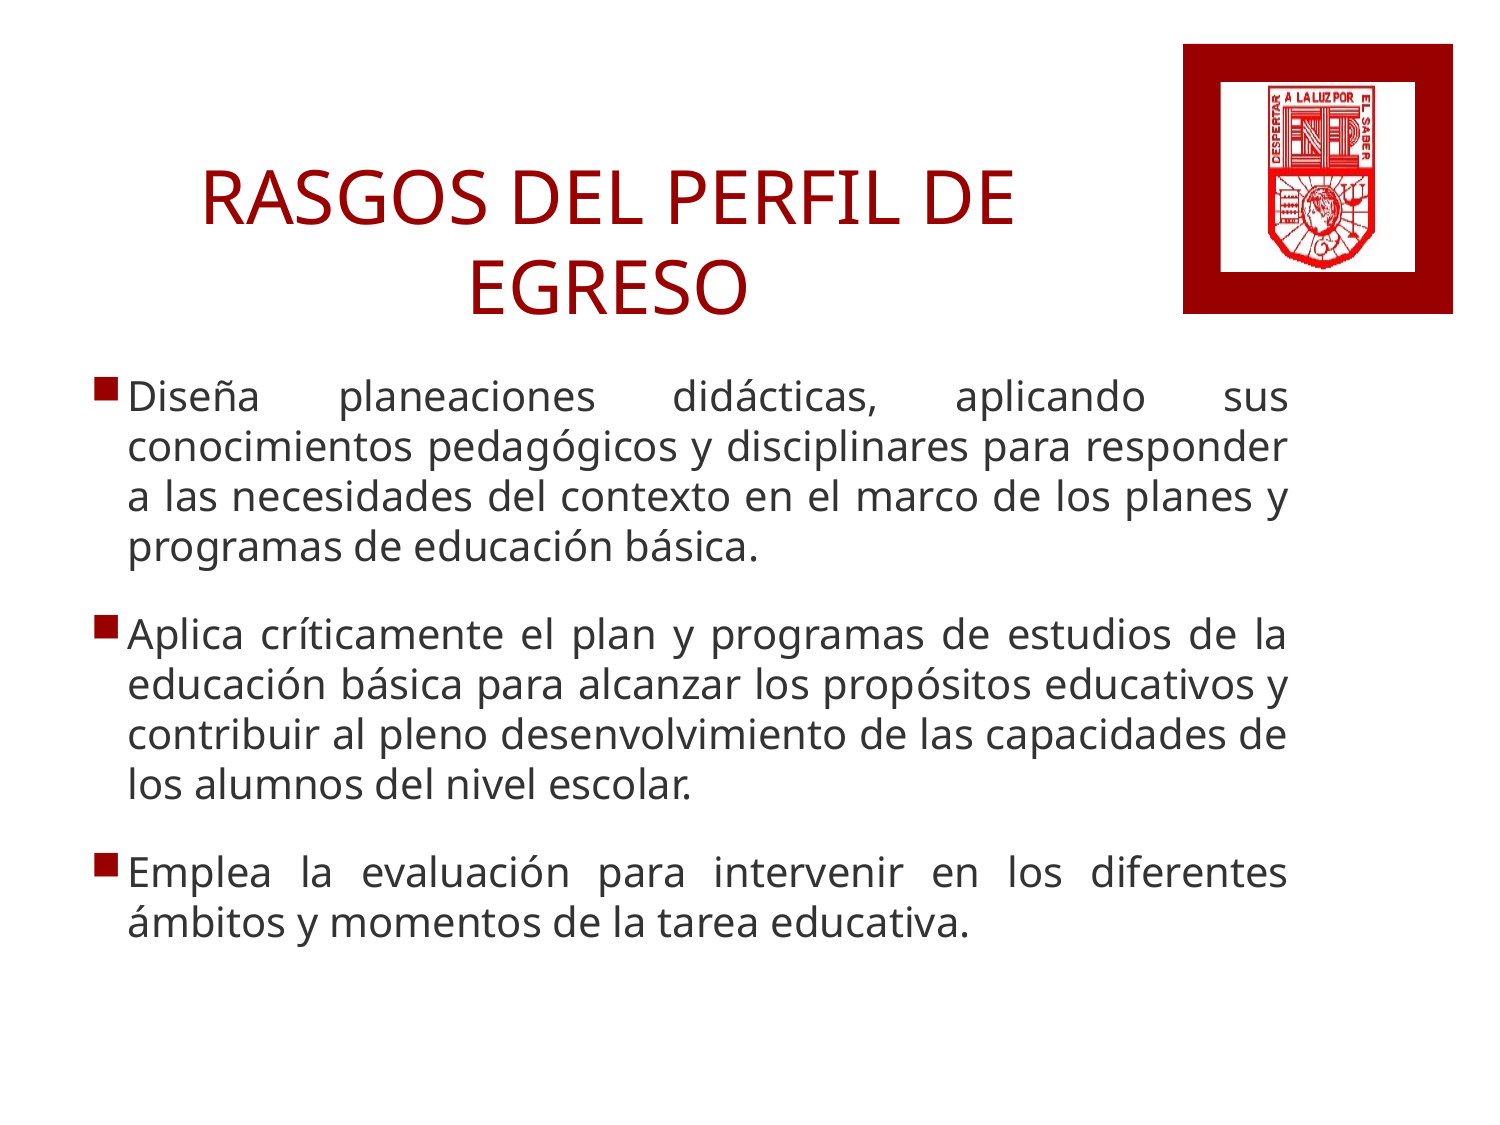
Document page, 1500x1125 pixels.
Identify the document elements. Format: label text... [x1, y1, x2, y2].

title RASGOS DEL PERFIL DE EGRESO [75, 149, 1143, 338]
picture [1220, 81, 1416, 273]
list Diseña planeaciones didácticas, aplicando sus conocimientos pedagógicos y disciplinares para responder a las necesidades del contexto en el marco de los planes y programas de educación básica. Aplica críticamente el plan y programas de estudios de la educación básica para alcanzar los propósitos educativos y contribuir al pleno desenvolvimiento de las capacidades de los alumnos del nivel escolar. Emplea la evaluación para intervenir en los diferentes ámbitos y momentos de la tarea educativa. [75, 362, 1305, 1054]
